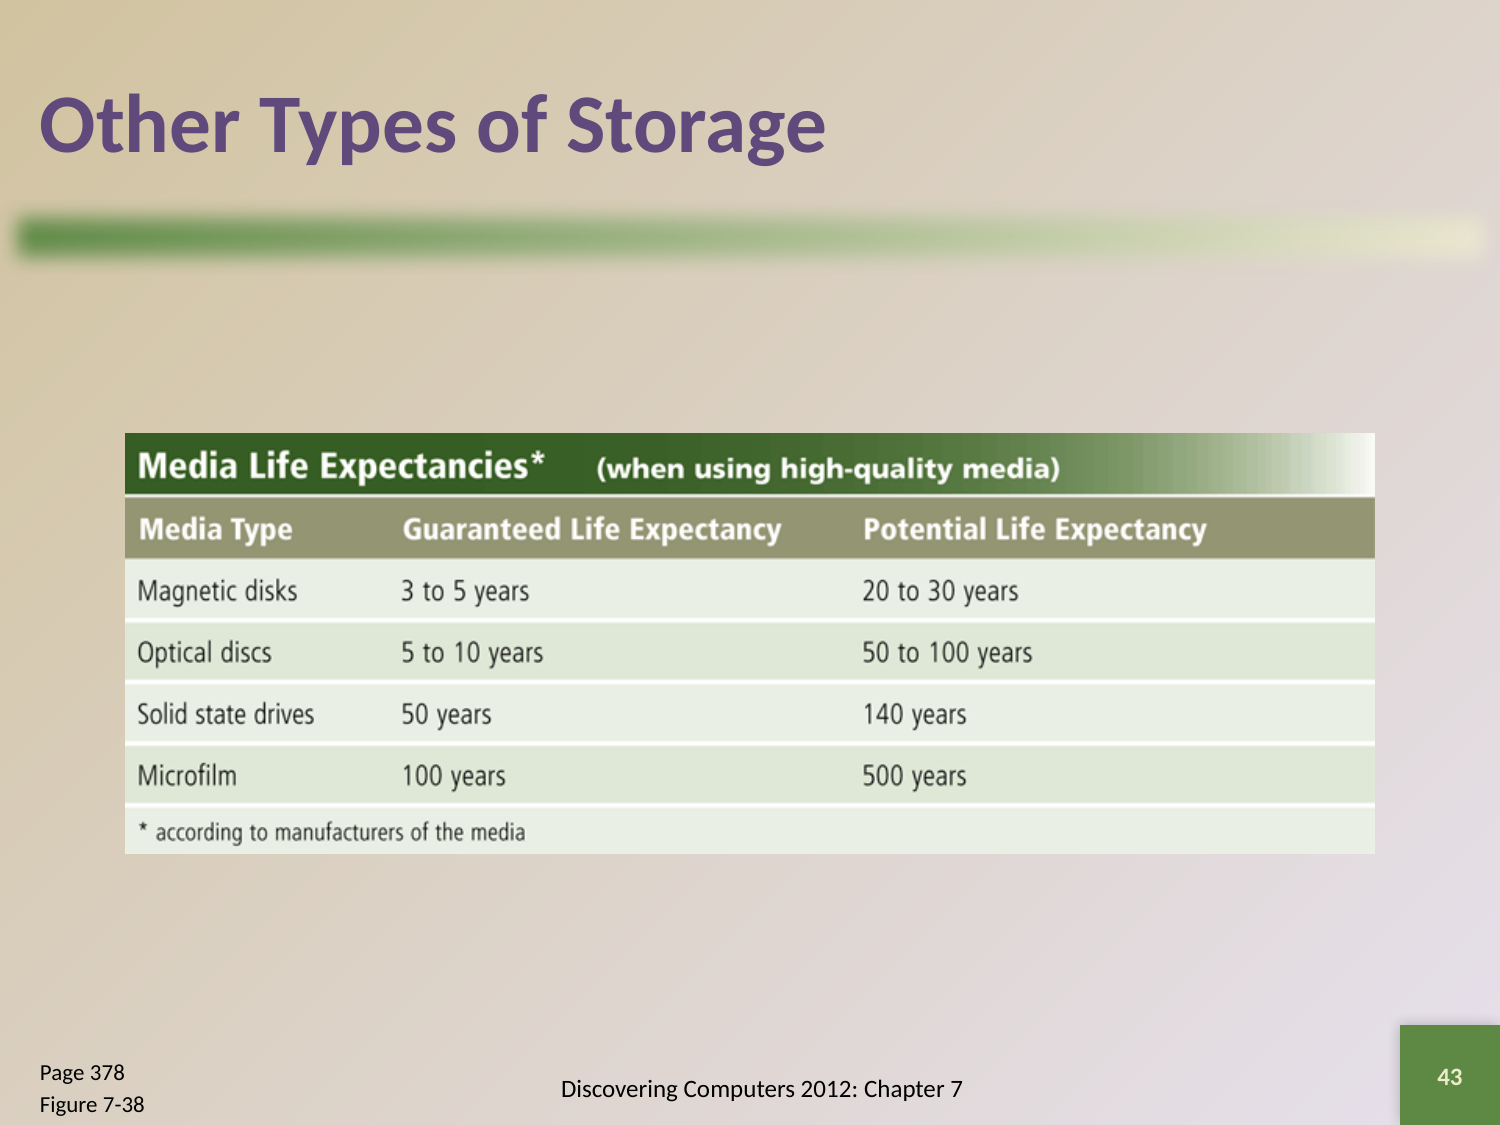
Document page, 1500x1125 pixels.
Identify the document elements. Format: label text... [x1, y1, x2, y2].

title Other Types of Storage [24, 24, 1475, 213]
slide_number 43 [1400, 1025, 1500, 1125]
footer Discovering Computers 2012: Chapter 7 [450, 1050, 1075, 1125]
list Page 378 Figure 7-38 [24, 1050, 300, 1125]
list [124, 433, 1376, 855]
